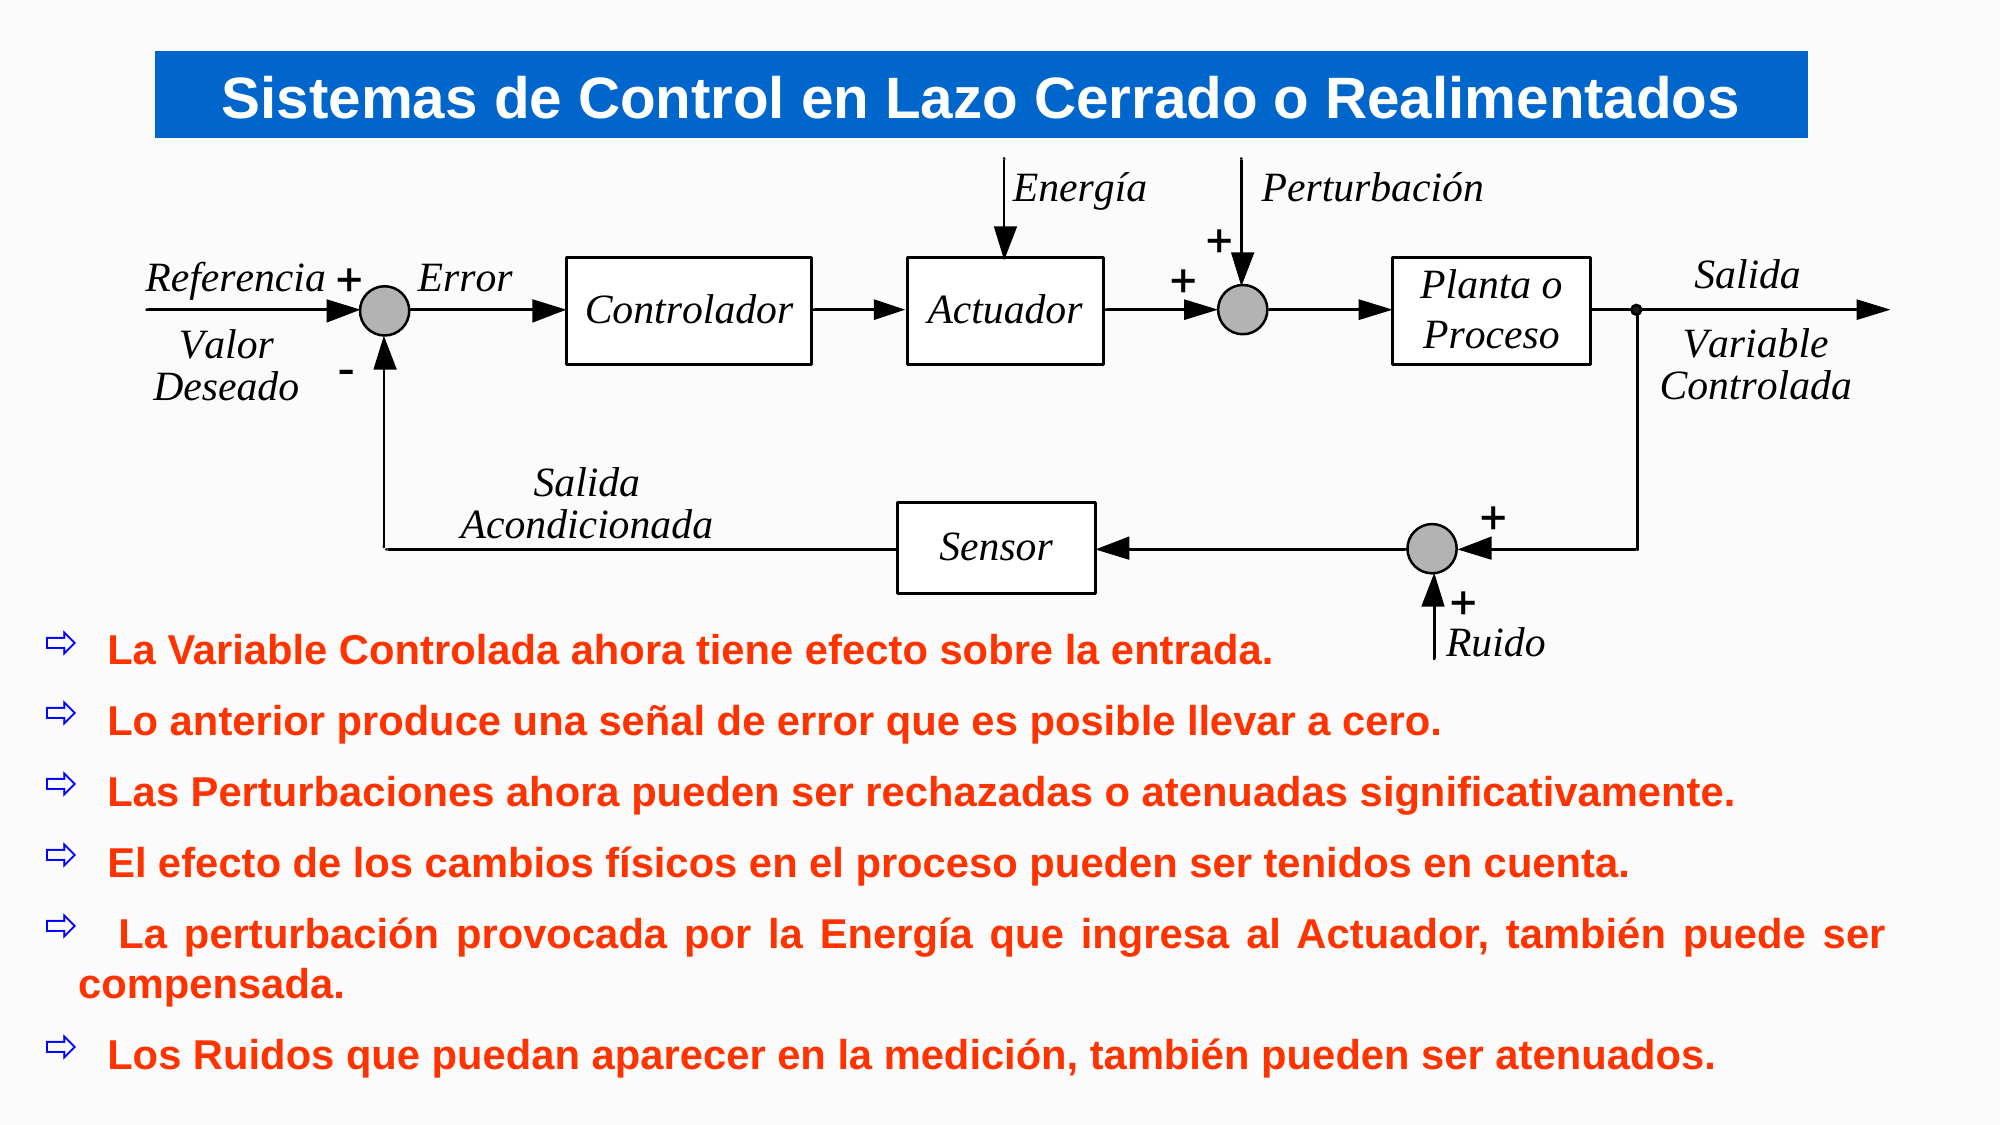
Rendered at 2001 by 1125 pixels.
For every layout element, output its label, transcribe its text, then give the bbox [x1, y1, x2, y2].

picture [141, 152, 1895, 674]
text_box Sistemas de Control en Lazo Cerrado o Realimentados [156, 52, 1807, 138]
text_box La Variable Controlada ahora tiene efecto sobre la entrada. Lo anterior produce una señal de error que es posible llevar a cero. Las Perturbaciones ahora pueden ser rechazadas o atenuadas significativamente. El efecto de los cambios físicos en el proceso pueden ser tenidos en cuenta. La perturbación provocada por la Energía que ingresa al Actuador, también puede ser compensada. Los Ruidos que puedan aparecer en la medición, también pueden ser atenuados. [27, 615, 1980, 1085]
